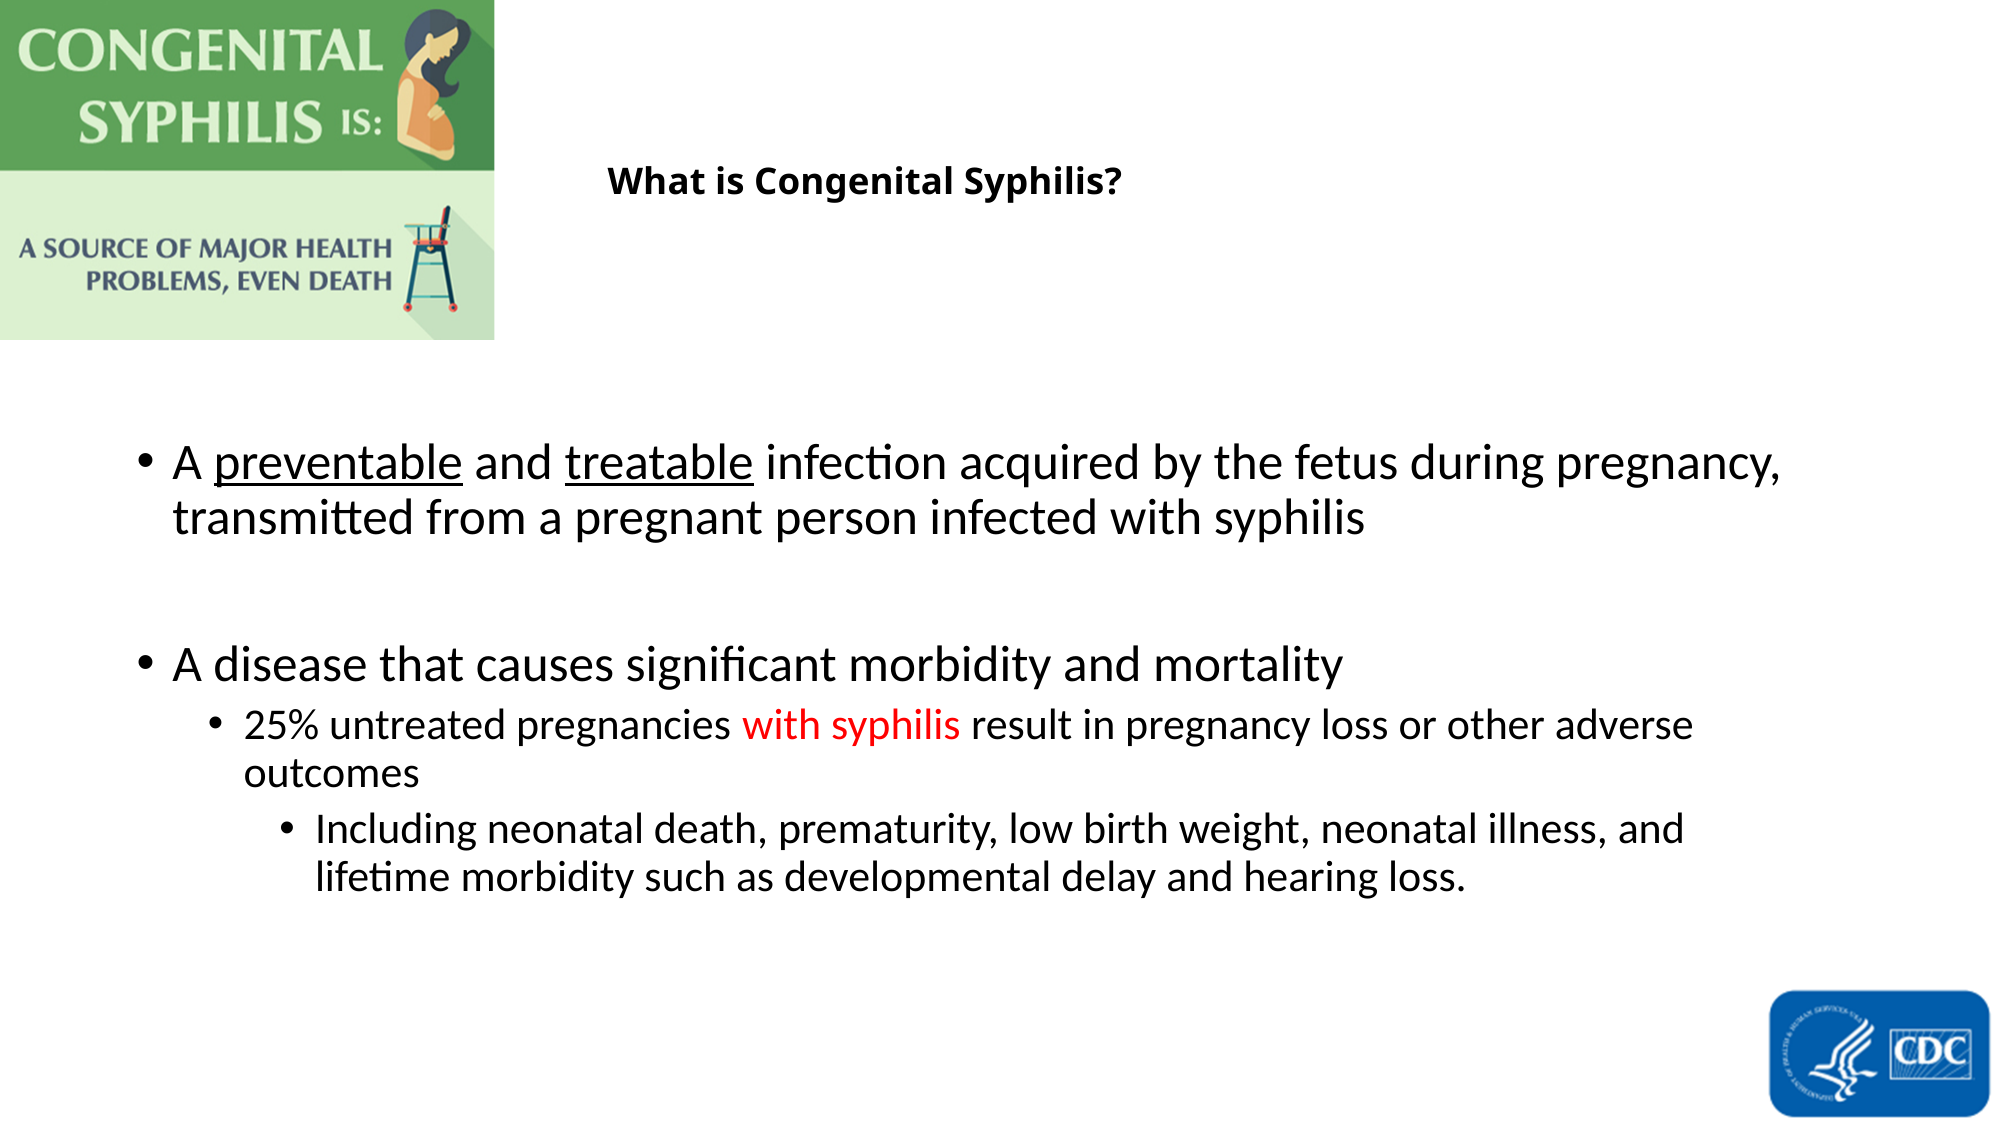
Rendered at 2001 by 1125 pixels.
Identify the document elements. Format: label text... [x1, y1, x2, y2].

picture [0, 0, 495, 365]
title What is Congenital Syphilis? [592, 73, 2000, 292]
picture [1761, 974, 2000, 1125]
list A preventable and treatable infection acquired by the fetus during pregnancy, transmitted from a pregnant person infected with syphilis A disease that causes significant morbidity and mortality 25% untreated pregnancies with syphilis result in pregnancy loss or other adverse outcomes Including neonatal death, prematurity, low birth weight, neonatal illness, and lifetime morbidity such as developmental delay and hearing loss. [121, 427, 1847, 912]
